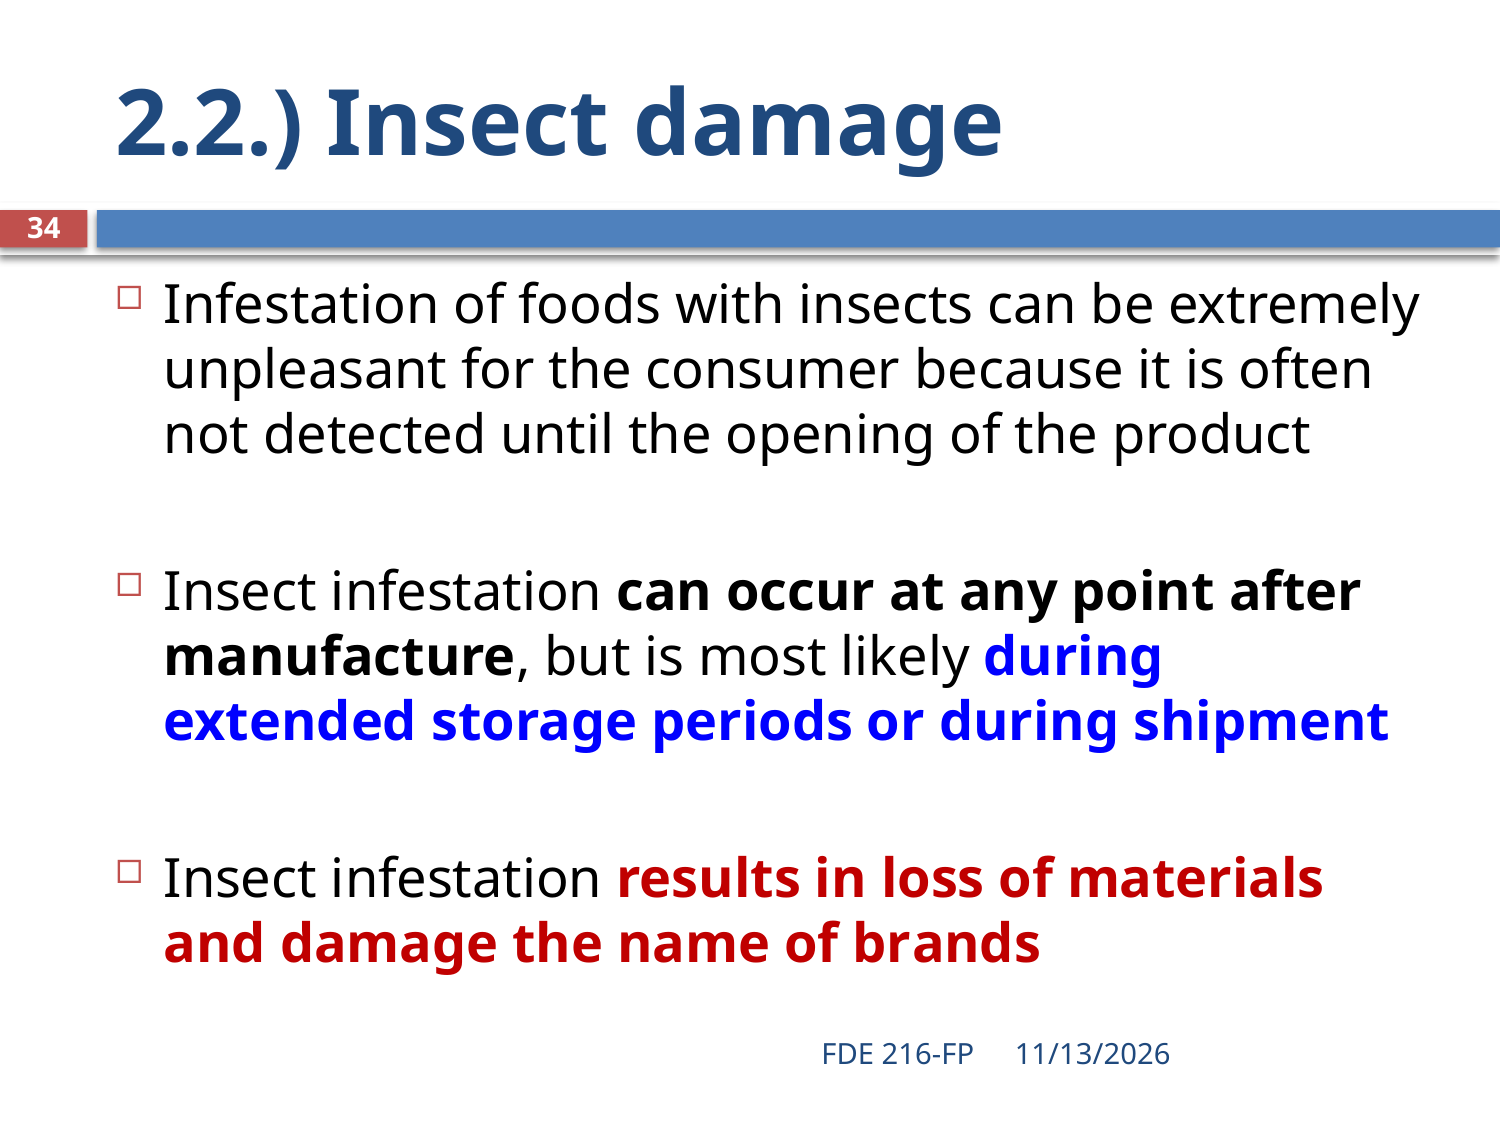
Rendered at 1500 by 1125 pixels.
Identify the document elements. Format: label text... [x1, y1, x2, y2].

slide_number 34 [0, 208, 88, 249]
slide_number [999, 1025, 1438, 1085]
footer FDE 216-FP [99, 1024, 990, 1085]
list Infestation of foods with insects can be extremely unpleasant for the consumer because it is often not detected until the opening of the product Insect infestation can occur at any point after manufacture, but is most likely during extended storage periods or during shipment Insect infestation results in loss of materials and damage the name of brands [100, 262, 1438, 1000]
title 2.2.) Insect damage [100, 37, 1438, 200]
